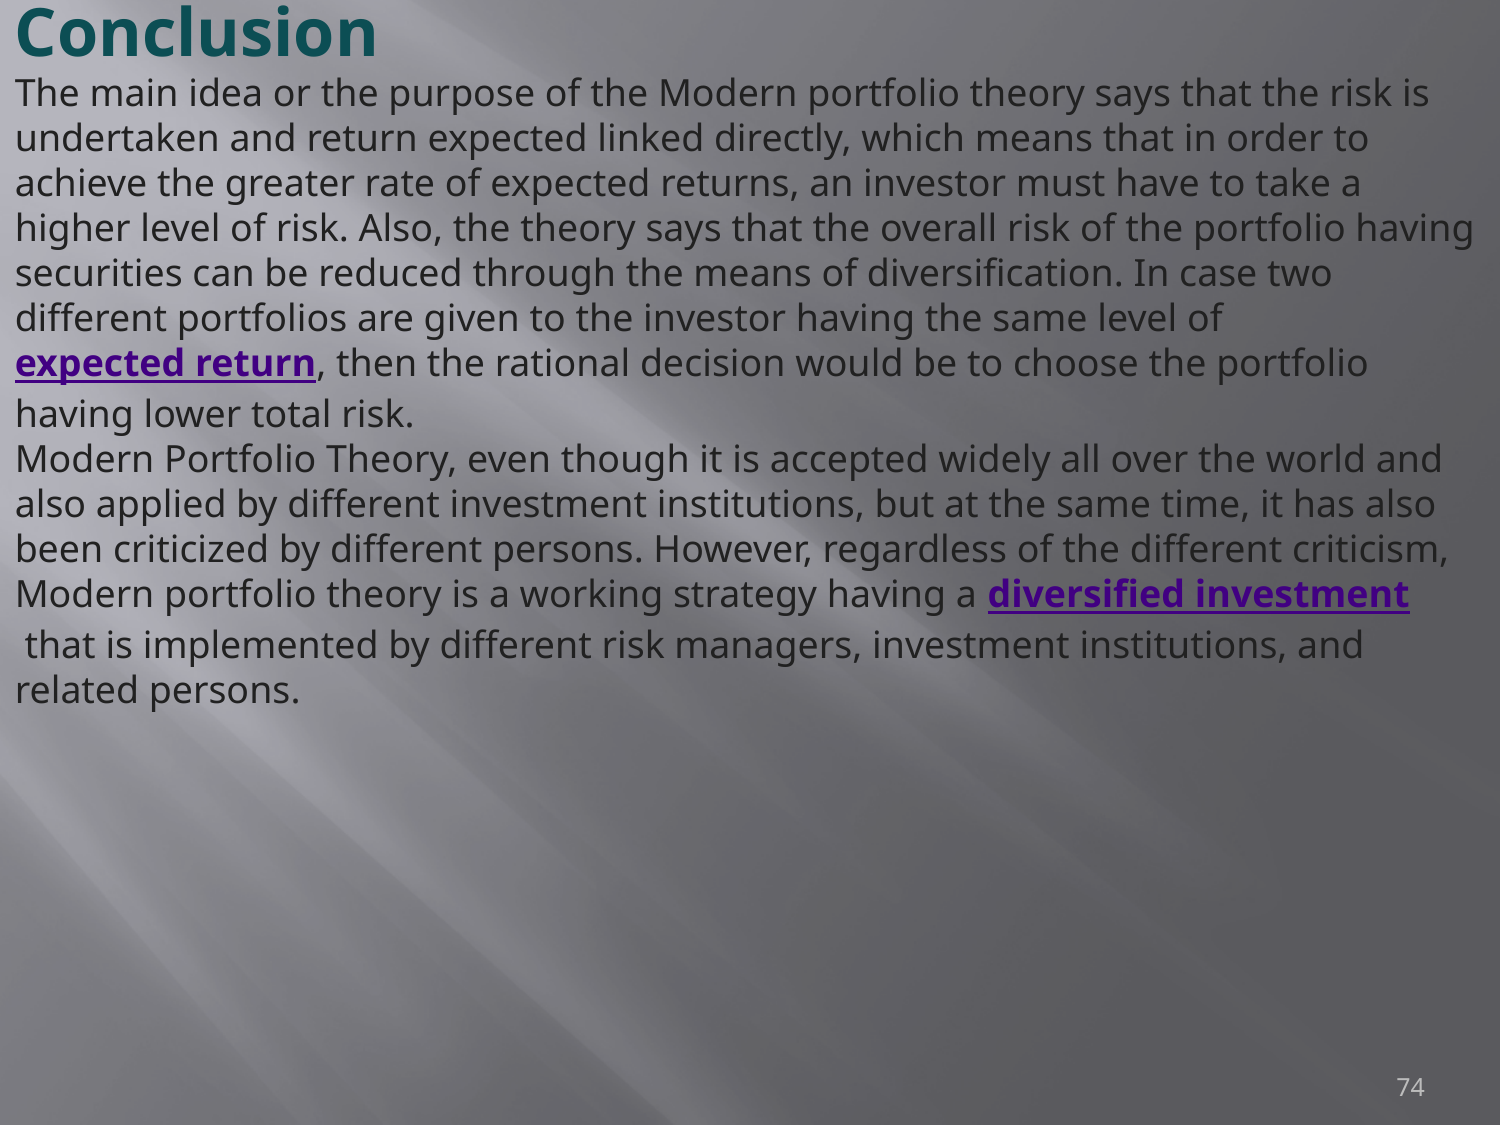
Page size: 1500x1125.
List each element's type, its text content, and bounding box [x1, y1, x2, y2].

text_box Disadvantages of the Modern Portfolio Theory (MPT) Along with the different advantages, there exist the limitations and drawbacks also of the Modern portfolio theory, which includes the following: In the case of the modern portfolio theory, the past performance of the company under consideration is taken. The performance of the past never provides a guarantee for the result that could arise in the future. Considering only the past performances sometimes leads to overpassing the newer circumstances, which might not be there when historical data were considered but could play an important role in making the decision. This theory assumes that there is a normal distribution of the return on an asset within a class of assets, which is proved to be wrong for individual equities as the correlations of asset class may change over the period of time. In this theory, there is an assumption that securities of any of the sizes can be bought and sold, which doesn’t hold true as some of the securities have minimum order sizes, which cannot be dealt with in the fraction. Modern Portfolio Theory even though is accepted widely all over the world and also applied by different investment institution, but at the same time it has also been criticized by different persons particularly by representatives of the behavioral economics who challenges the assumptions of the Modern portfolio theory on the parameters of investor rationality and the expectations for the return. Conclusion The main idea or the purpose of the Modern portfolio theory says that the risk is undertaken and return expected linked directly, which means that in order to achieve the greater rate of expected returns, an investor must have to take a higher level of risk. Also, the theory says that the overall risk of the portfolio having securities can be reduced through the means of diversification. In case two different portfolios are given to the investor having the same level of expected return, then the rational decision would be to choose the portfolio having lower total risk. Modern Portfolio Theory, even though it is accepted widely all over the world and also applied by different investment institutions, but at the same time, it has also been criticized by different persons. However, regardless of the different criticism, Modern portfolio theory is a working strategy having a diversified investment that is implemented by different risk managers, investment institutions, and related persons. [0, 0, 1500, 764]
slide_number 74 [1299, 1052, 1425, 1113]
